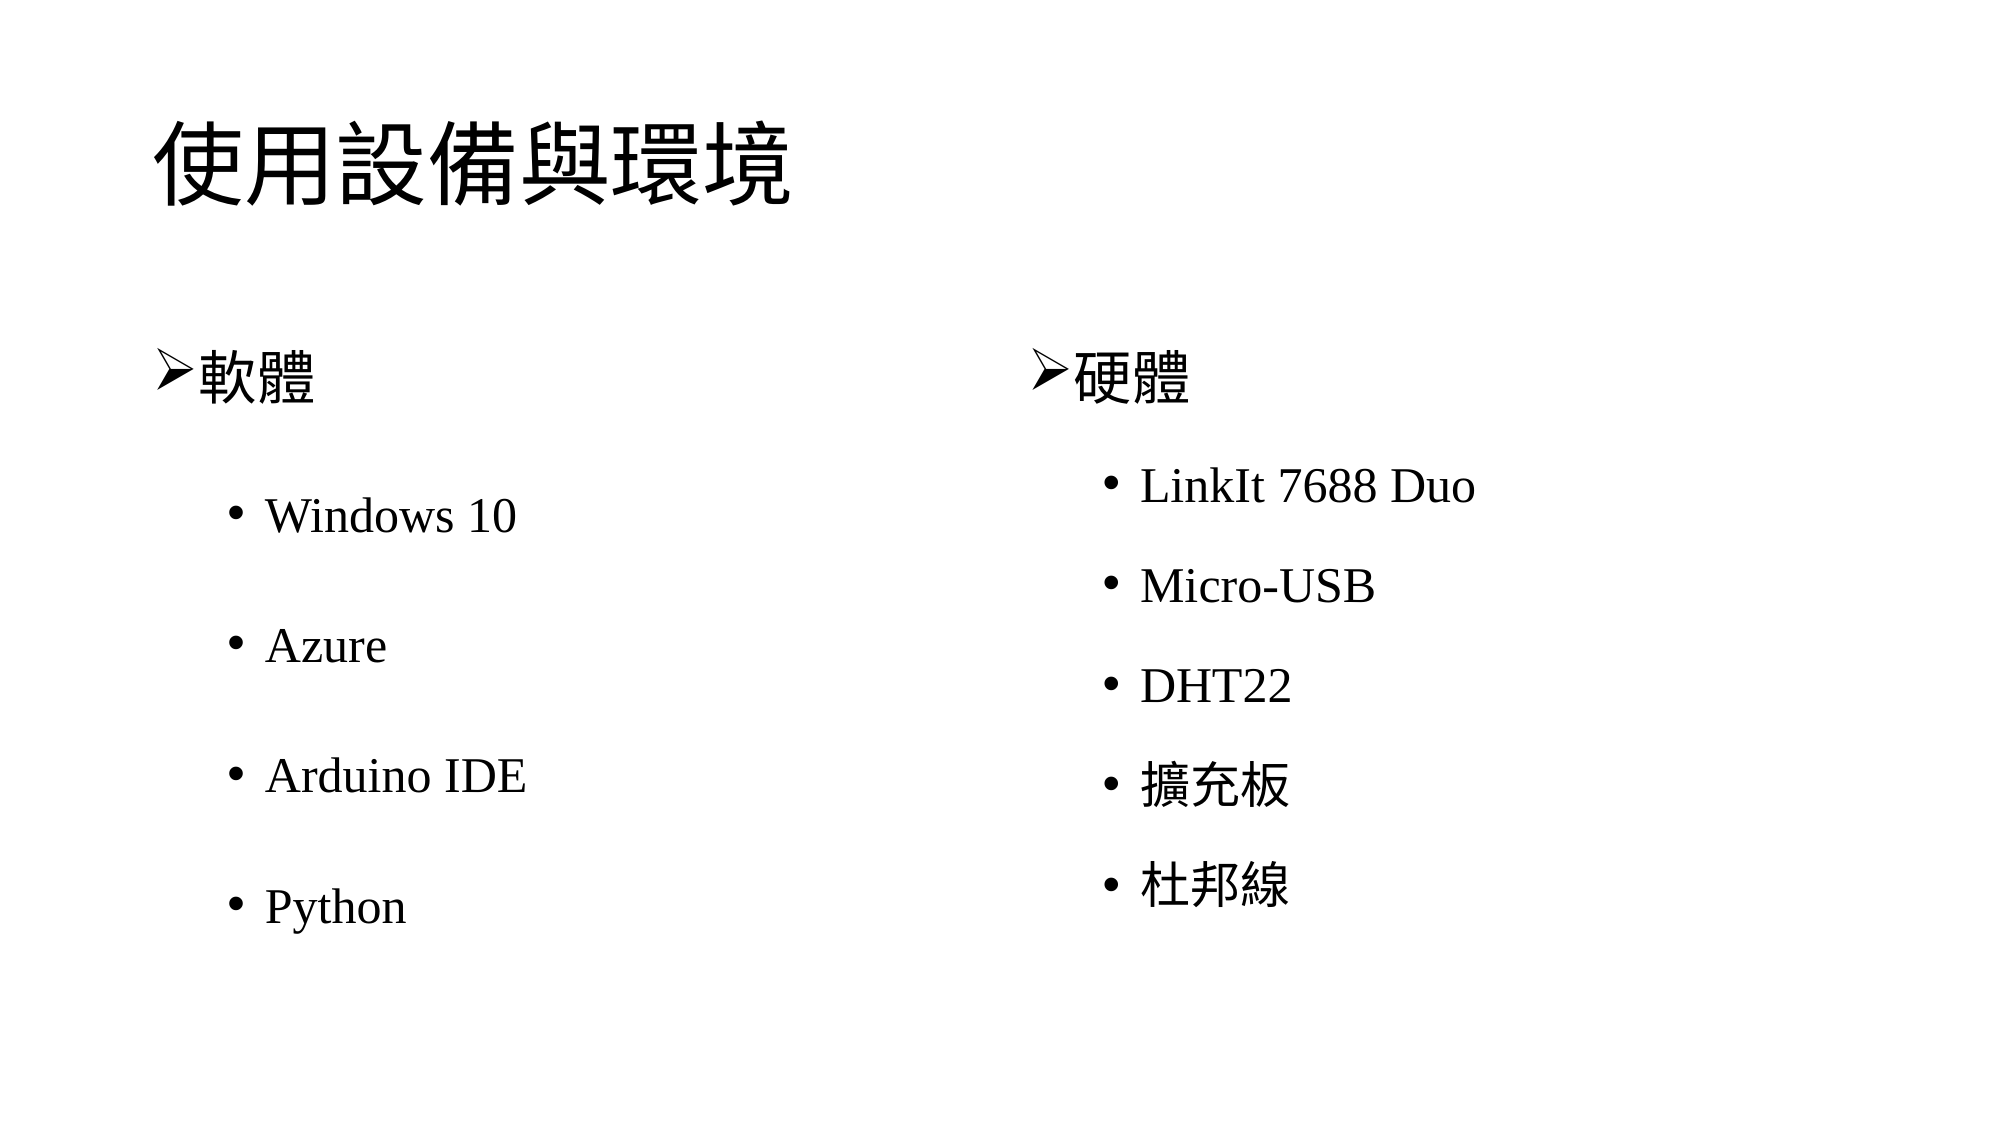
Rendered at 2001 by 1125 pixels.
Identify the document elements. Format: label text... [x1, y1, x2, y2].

list 硬體 LinkIt 7688 Duo Micro-USB DHT22 擴充板 杜邦線 [1012, 299, 1863, 1014]
list 軟體 Windows 10 Azure Arduino IDE Python [137, 299, 988, 1014]
title 使用設備與環境 [137, 59, 1863, 278]
